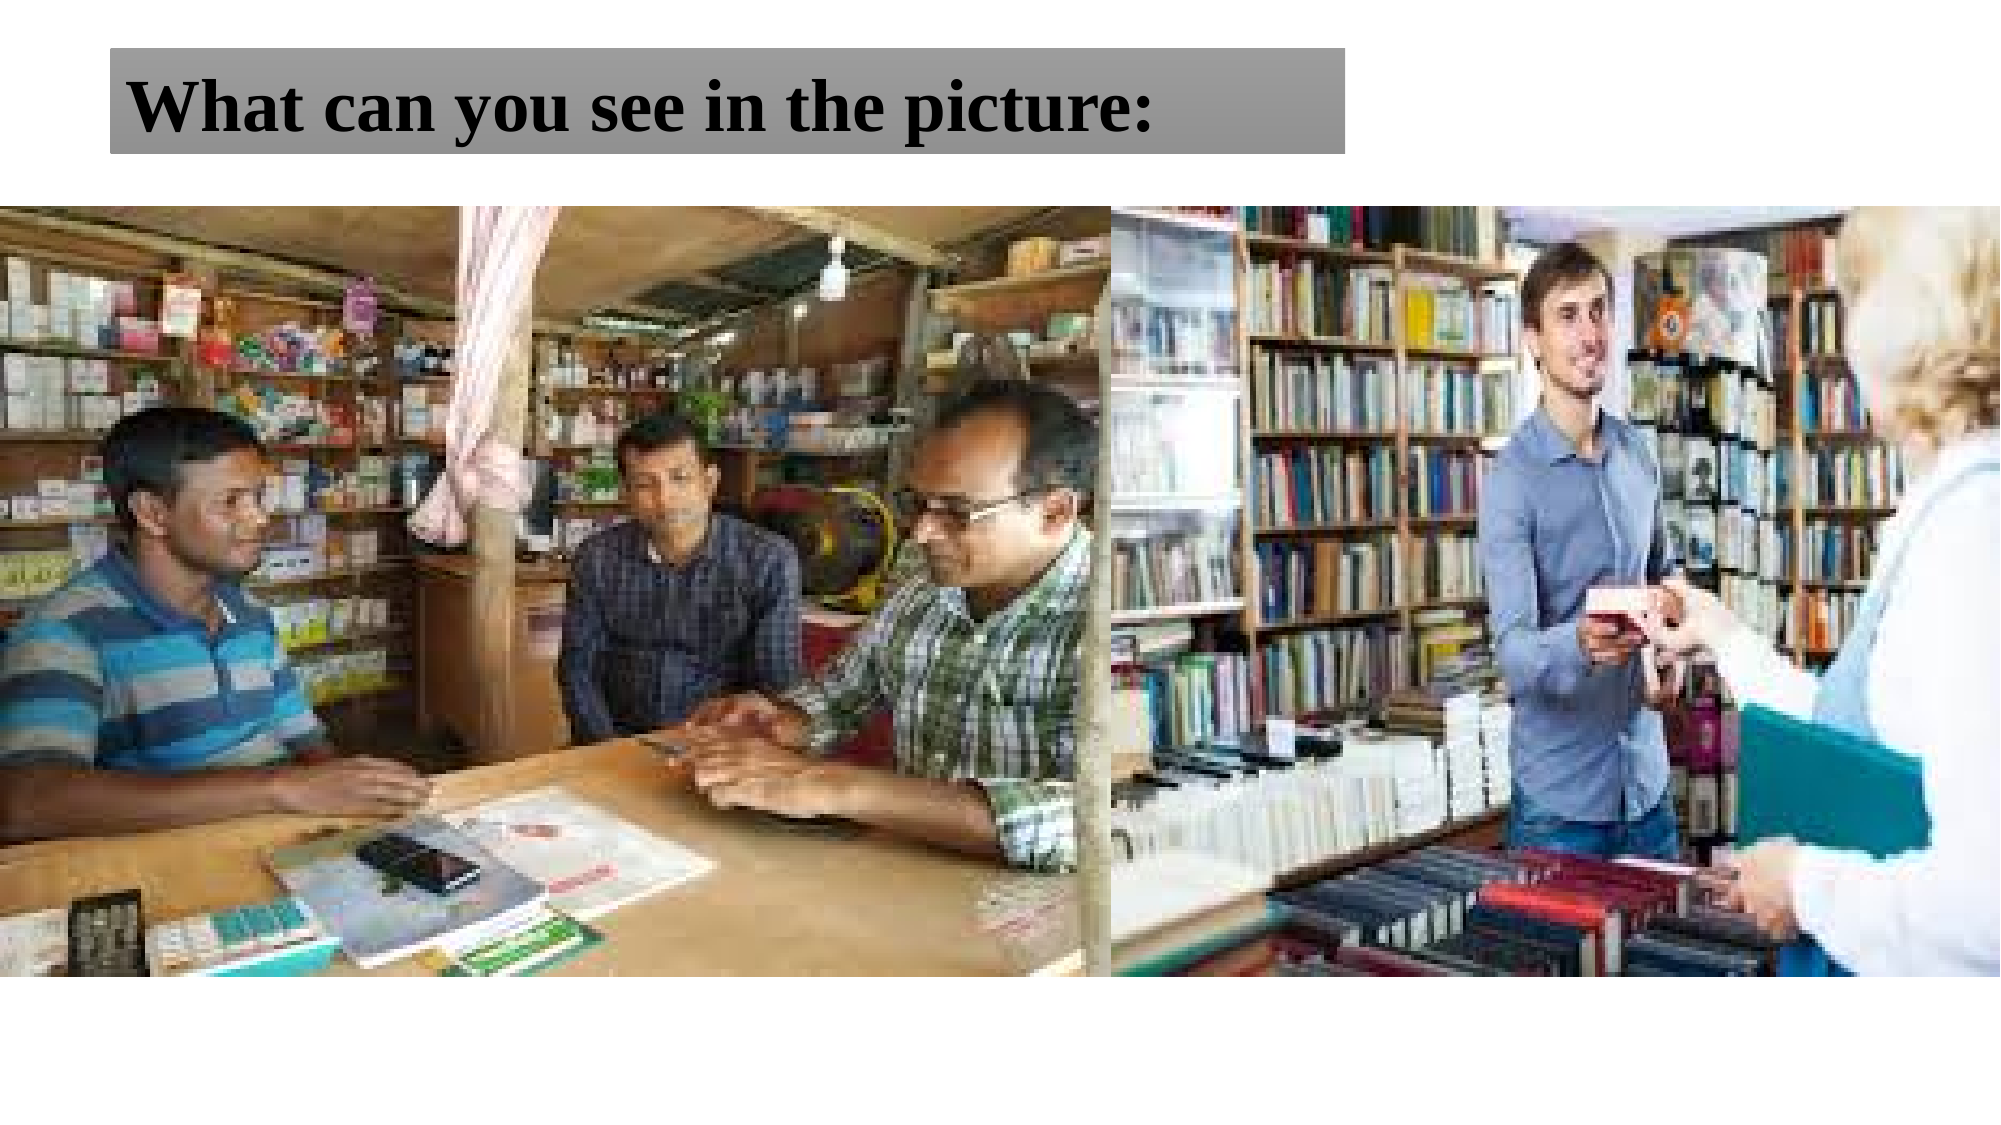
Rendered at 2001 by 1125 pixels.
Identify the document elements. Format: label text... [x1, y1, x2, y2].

picture [0, 206, 2000, 977]
text_box What can you see in the picture: [110, 48, 1346, 154]
